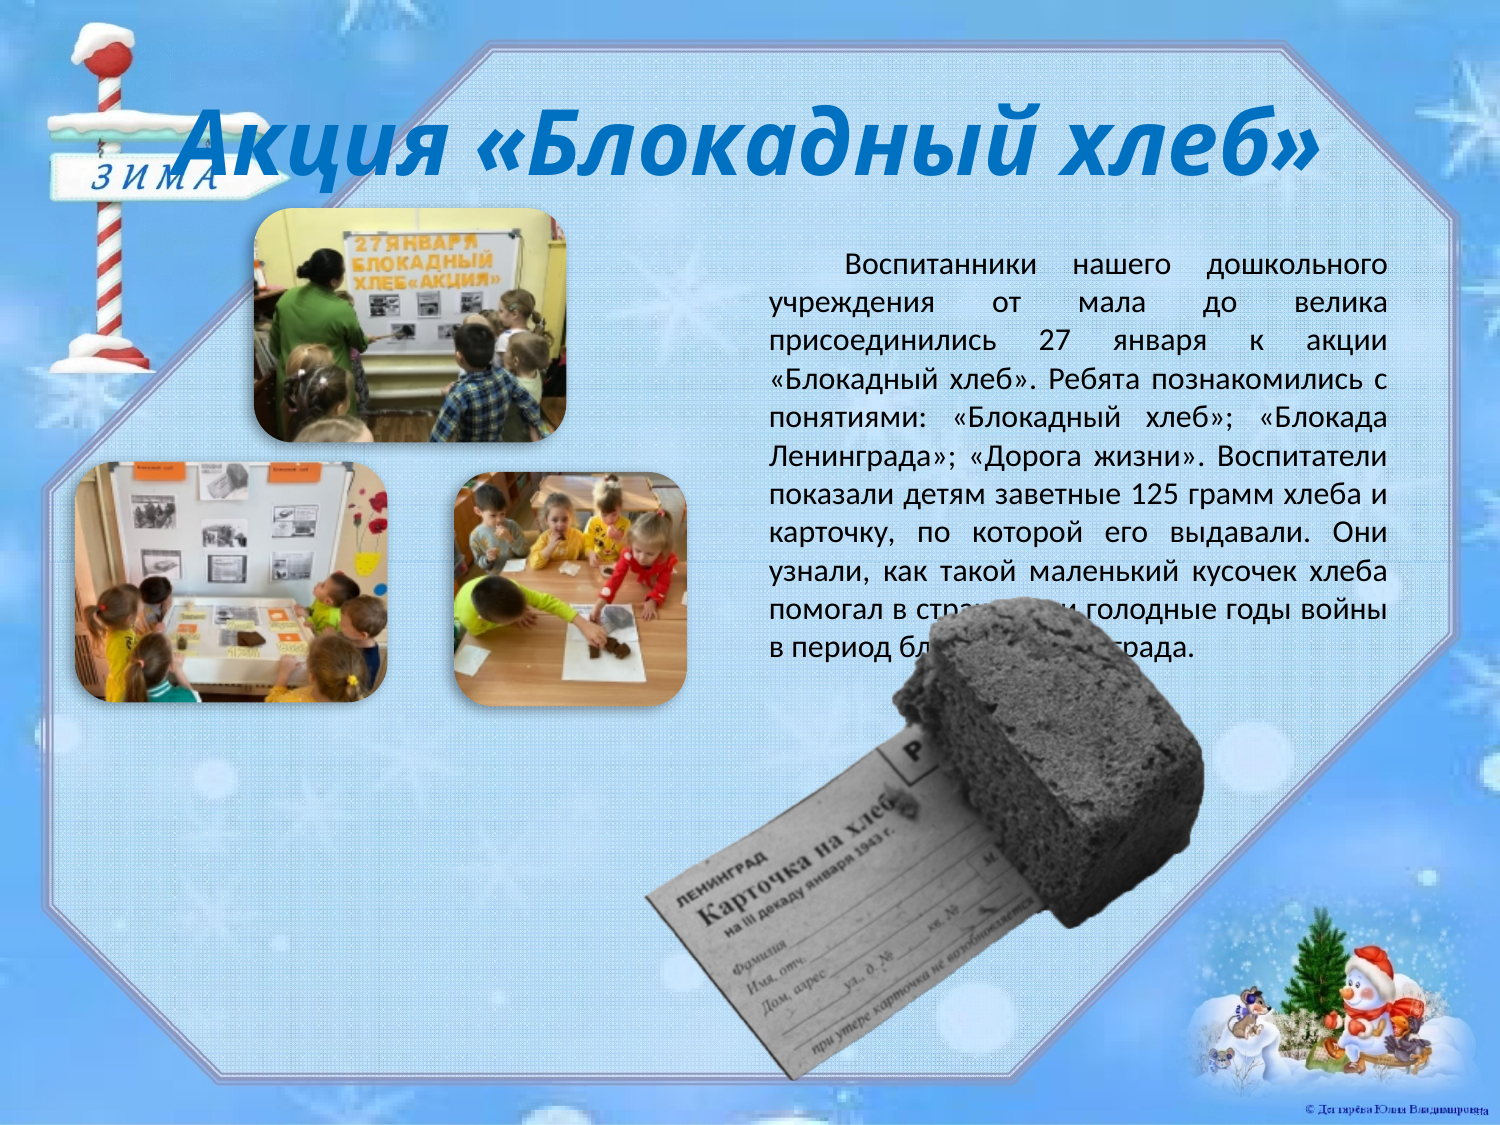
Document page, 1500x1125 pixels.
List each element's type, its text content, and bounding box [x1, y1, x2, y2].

title Акция «Блокадный хлеб» [75, 45, 1425, 233]
picture [0, 0, 1500, 1125]
list Воспитанники нашего дошкольного учреждения от мала до велика присоединились 27 января к акции «Блокадный хлеб». Ребята познакомились с понятиями: «Блокадный хлеб»; «Блокада Ленинграда»; «Дорога жизни». Воспитатели показали детям заветные 125 грамм хлеба и карточку, по которой его выдавали. Они узнали, как такой маленький кусочек хлеба помогал в страшные и голодные годы войны в период блокады Ленинграда. [753, 234, 1404, 689]
